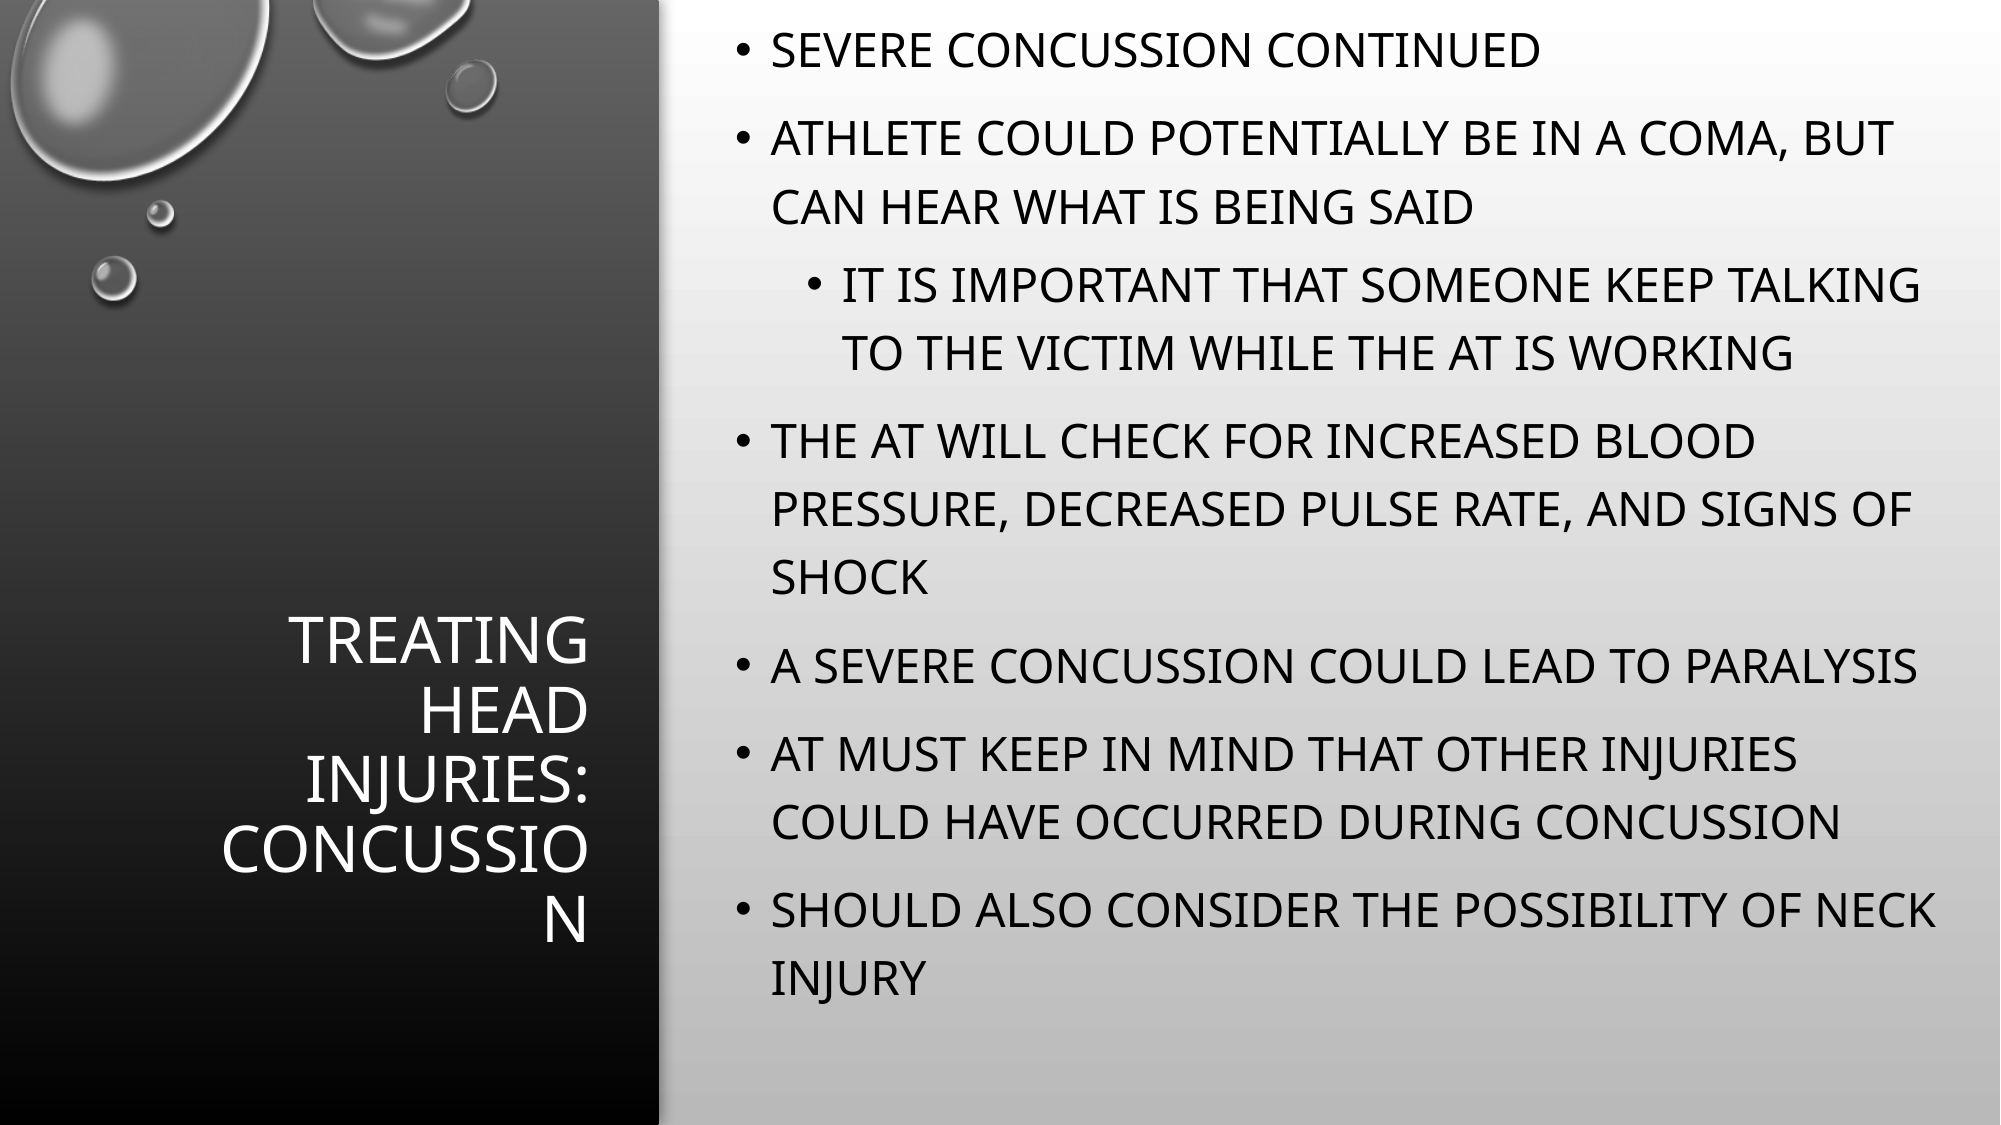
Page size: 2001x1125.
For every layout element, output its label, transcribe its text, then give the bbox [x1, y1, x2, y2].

picture [0, 0, 546, 361]
text_box [671, 0, 2000, 1125]
title Treating Head Injuries: Concussion [157, 157, 606, 964]
text_box [0, 0, 660, 1125]
list Severe Concussion Continued Athlete could potentially be in a coma, but can hear what is being said It is important that someone keep talking to the victim while the AT is working The AT will check for increased blood pressure, decreased pulse rate, and signs of shock A severe concussion could lead to paralysis AT must keep in mind that other injuries could have occurred during concussion Should also consider the possibility of neck injury [720, 0, 1967, 1099]
